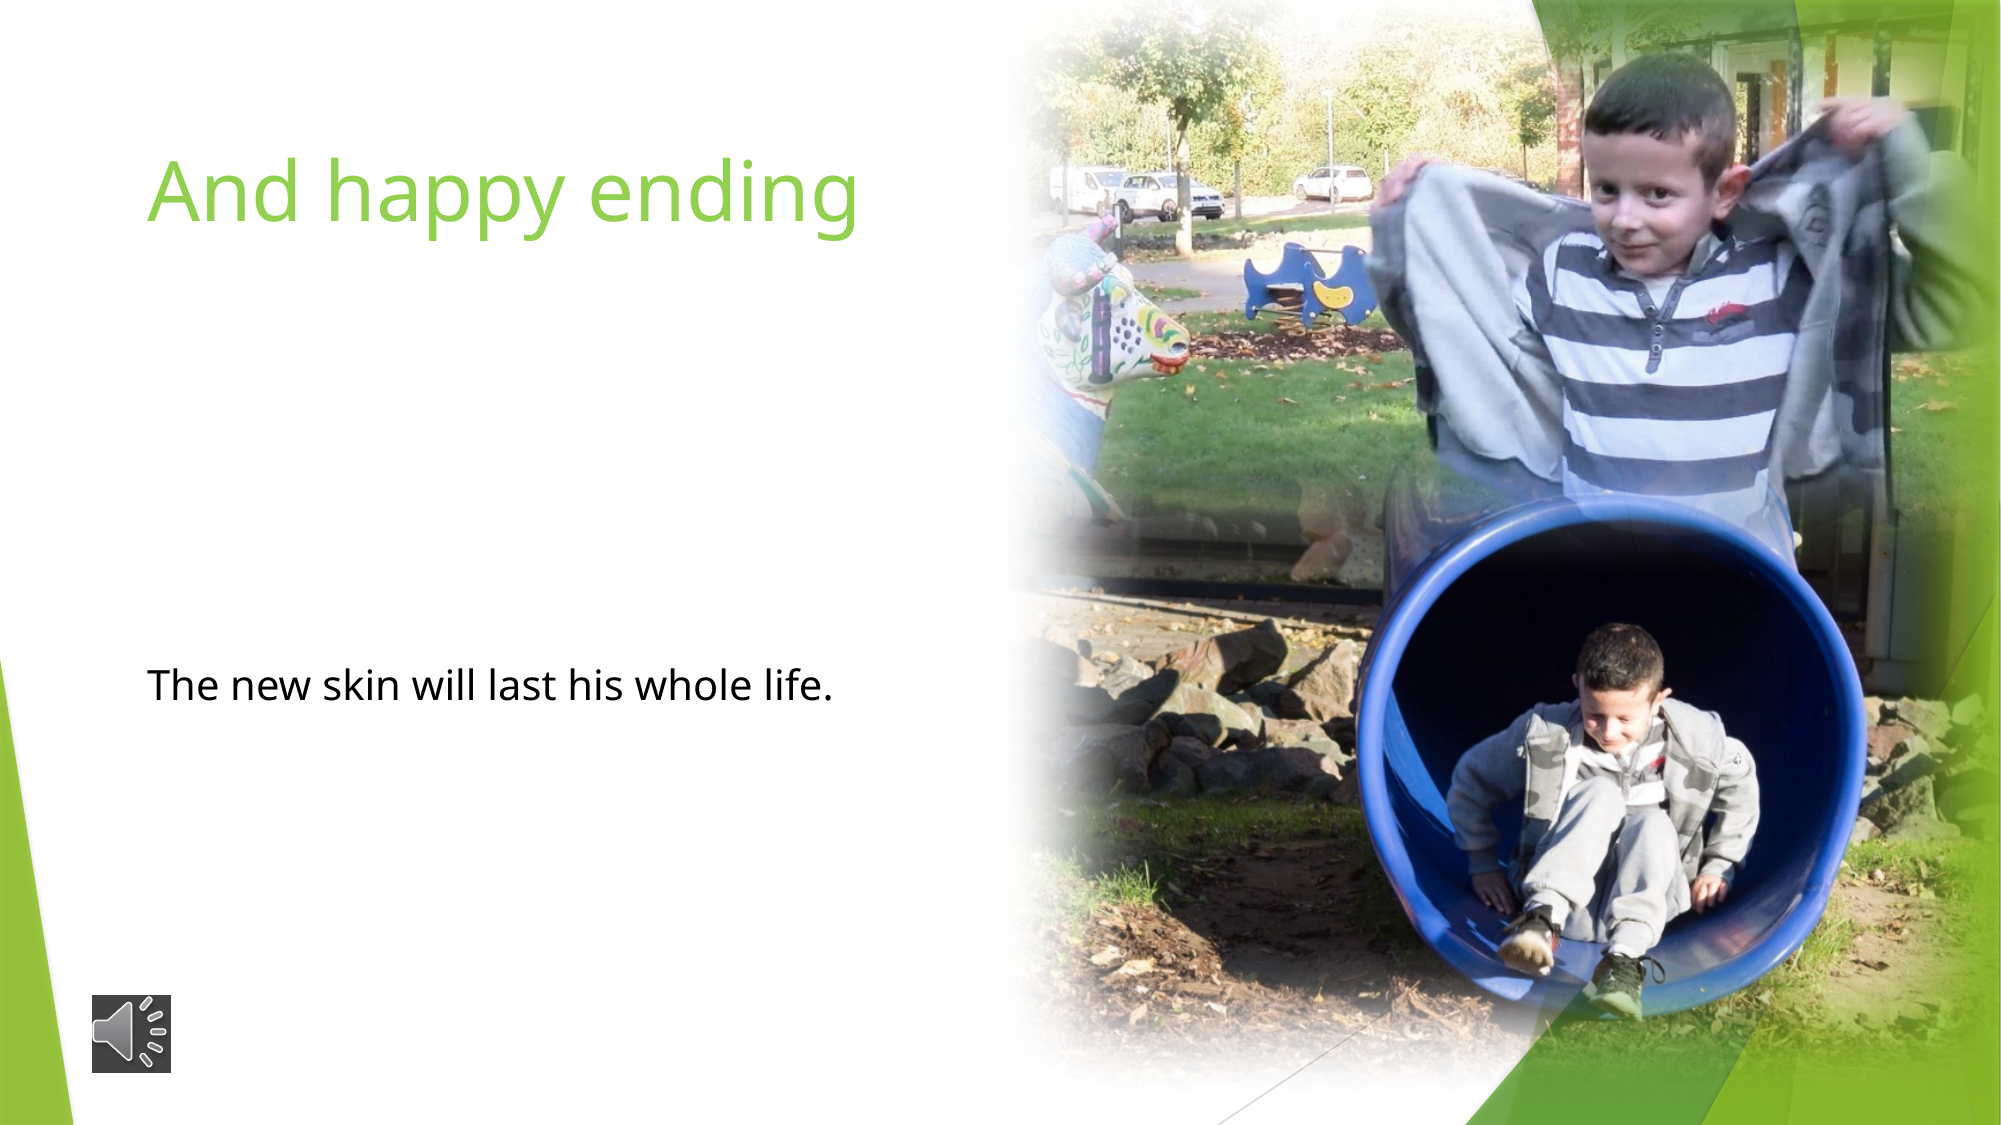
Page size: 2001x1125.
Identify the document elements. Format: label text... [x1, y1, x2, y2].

title And happy ending [132, 130, 920, 347]
list The new skin will last his whole life. [132, 372, 920, 995]
picture [91, 993, 172, 1075]
picture [997, 0, 2000, 1100]
